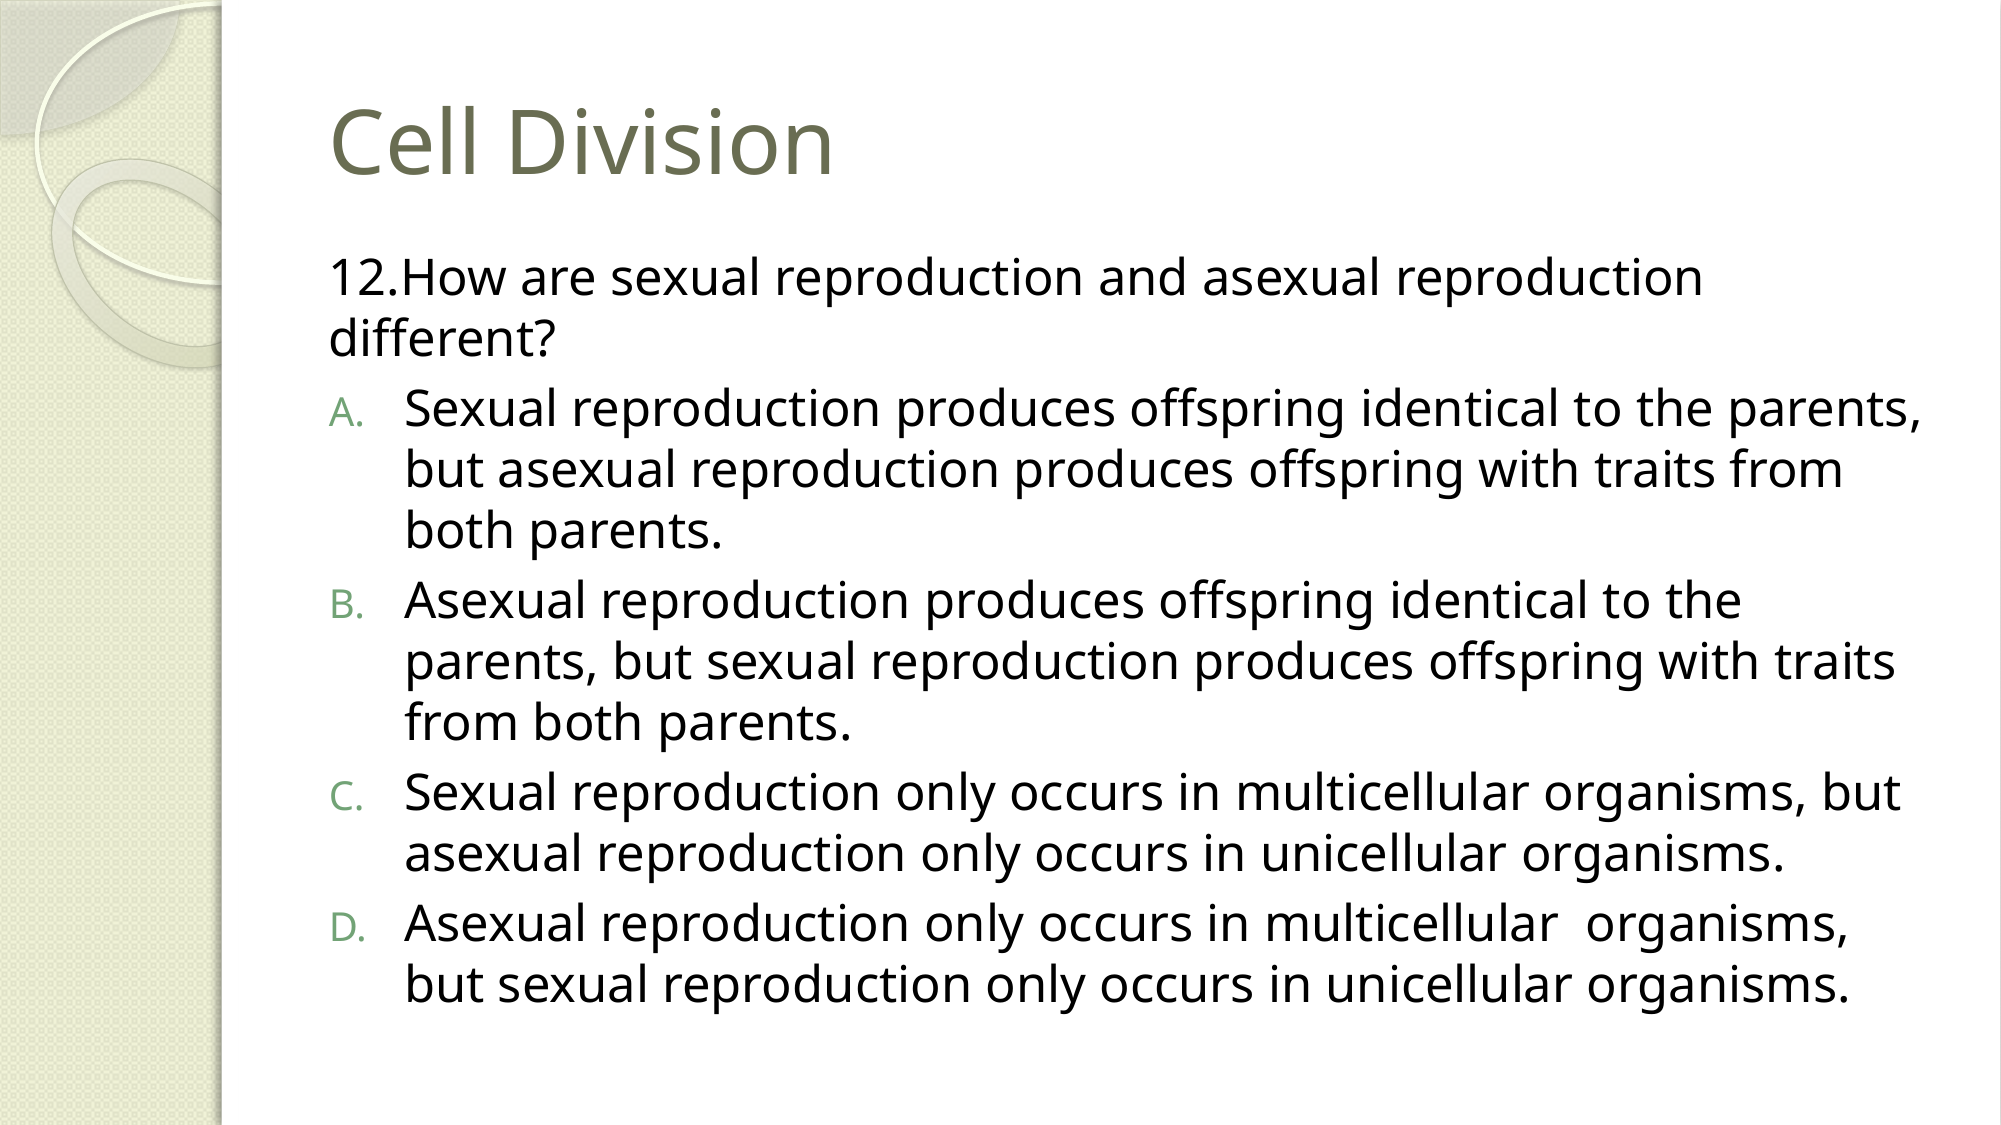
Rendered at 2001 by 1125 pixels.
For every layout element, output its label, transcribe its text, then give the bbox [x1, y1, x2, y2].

title Cell Division [313, 45, 1954, 233]
list 12.How are sexual reproduction and asexual reproduction different? Sexual reproduction produces offspring identical to the parents, but asexual reproduction produces offspring with traits from both parents. Asexual reproduction produces offspring identical to the parents, but sexual reproduction produces offspring with traits from both parents. Sexual reproduction only occurs in multicellular organisms, but asexual reproduction only occurs in unicellular organisms. Asexual reproduction only occurs in multicellular organisms, but sexual reproduction only occurs in unicellular organisms. [313, 237, 1954, 1025]
